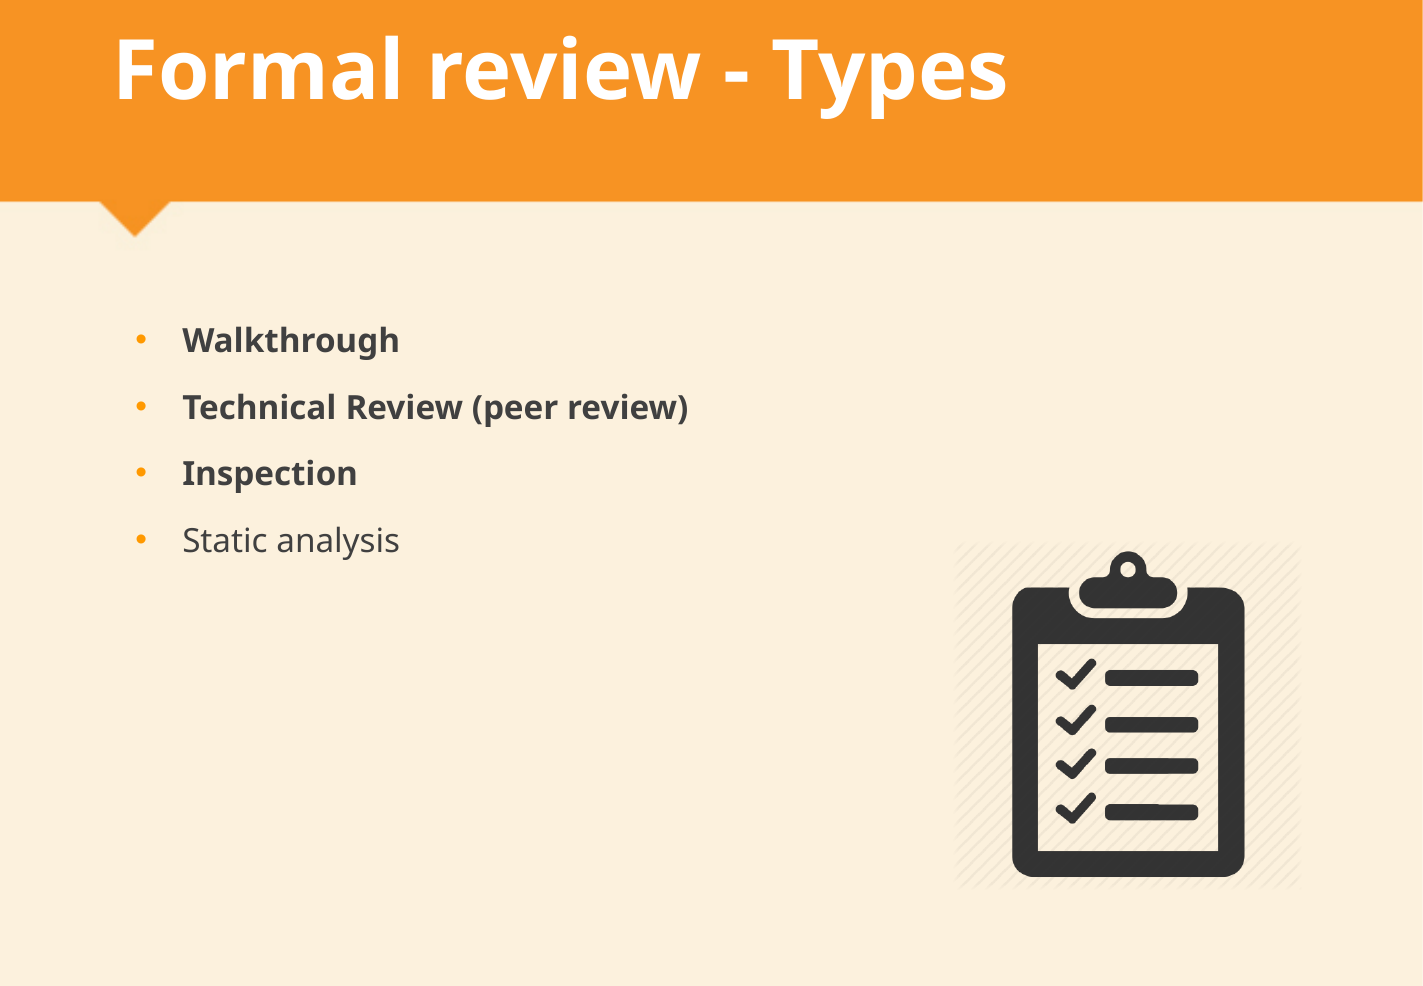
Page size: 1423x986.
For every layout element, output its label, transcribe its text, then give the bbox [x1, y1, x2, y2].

title Formal review - Types [97, 8, 1302, 103]
picture [0, 0, 1423, 986]
list Walkthrough Technical Review (peer review) Inspection Static analysis [120, 292, 1078, 871]
